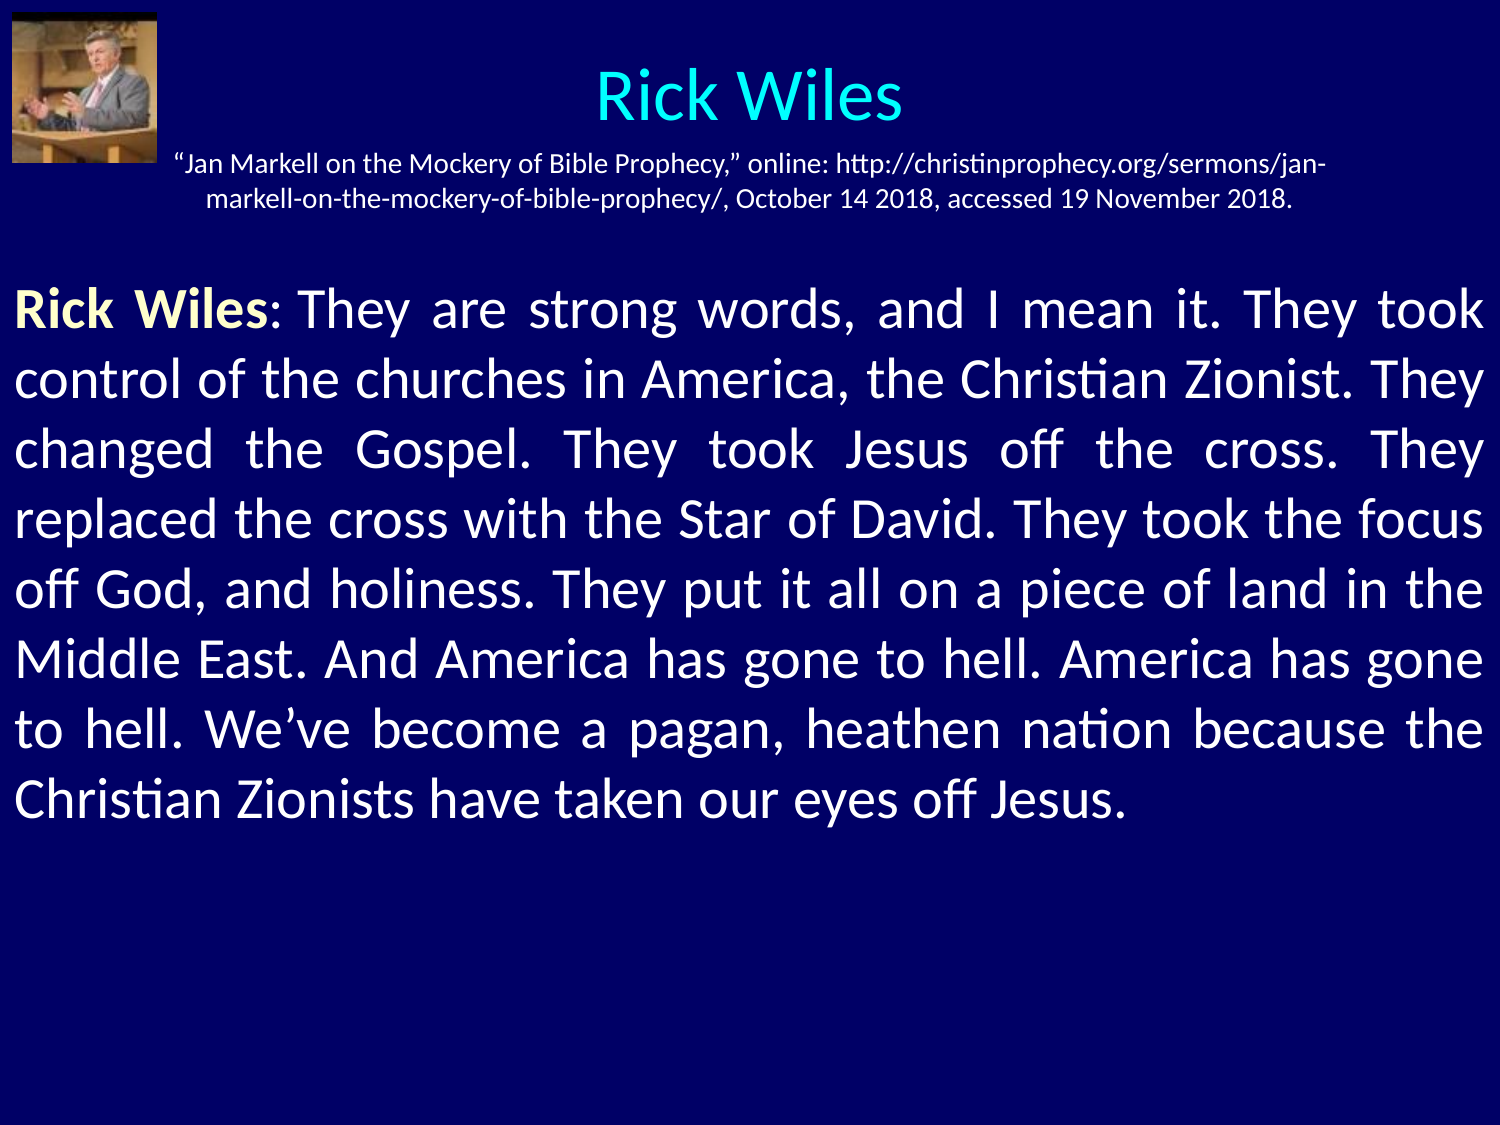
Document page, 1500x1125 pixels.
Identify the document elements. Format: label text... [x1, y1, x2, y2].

text_box Rick Wiles: They are strong words, and I mean it. They took control of the churches in America, the Christian Zionist. They changed the Gospel. They took Jesus off the cross. They replaced the cross with the Star of David. They took the focus off God, and holiness. They put it all on a piece of land in the Middle East. And America has gone to hell. America has gone to hell. We’ve become a pagan, heathen nation because the Christian Zionists have taken our eyes off Jesus. [0, 262, 1500, 837]
text_box Rick Wiles “Jan Markell on the Mockery of Bible Prophecy,” online: http://christinprophecy.org/sermons/jan-markell-on-the-mockery-of-bible-prophecy/, October 14 2018, accessed 19 November 2018. [151, 38, 1349, 223]
picture [12, 12, 157, 163]
